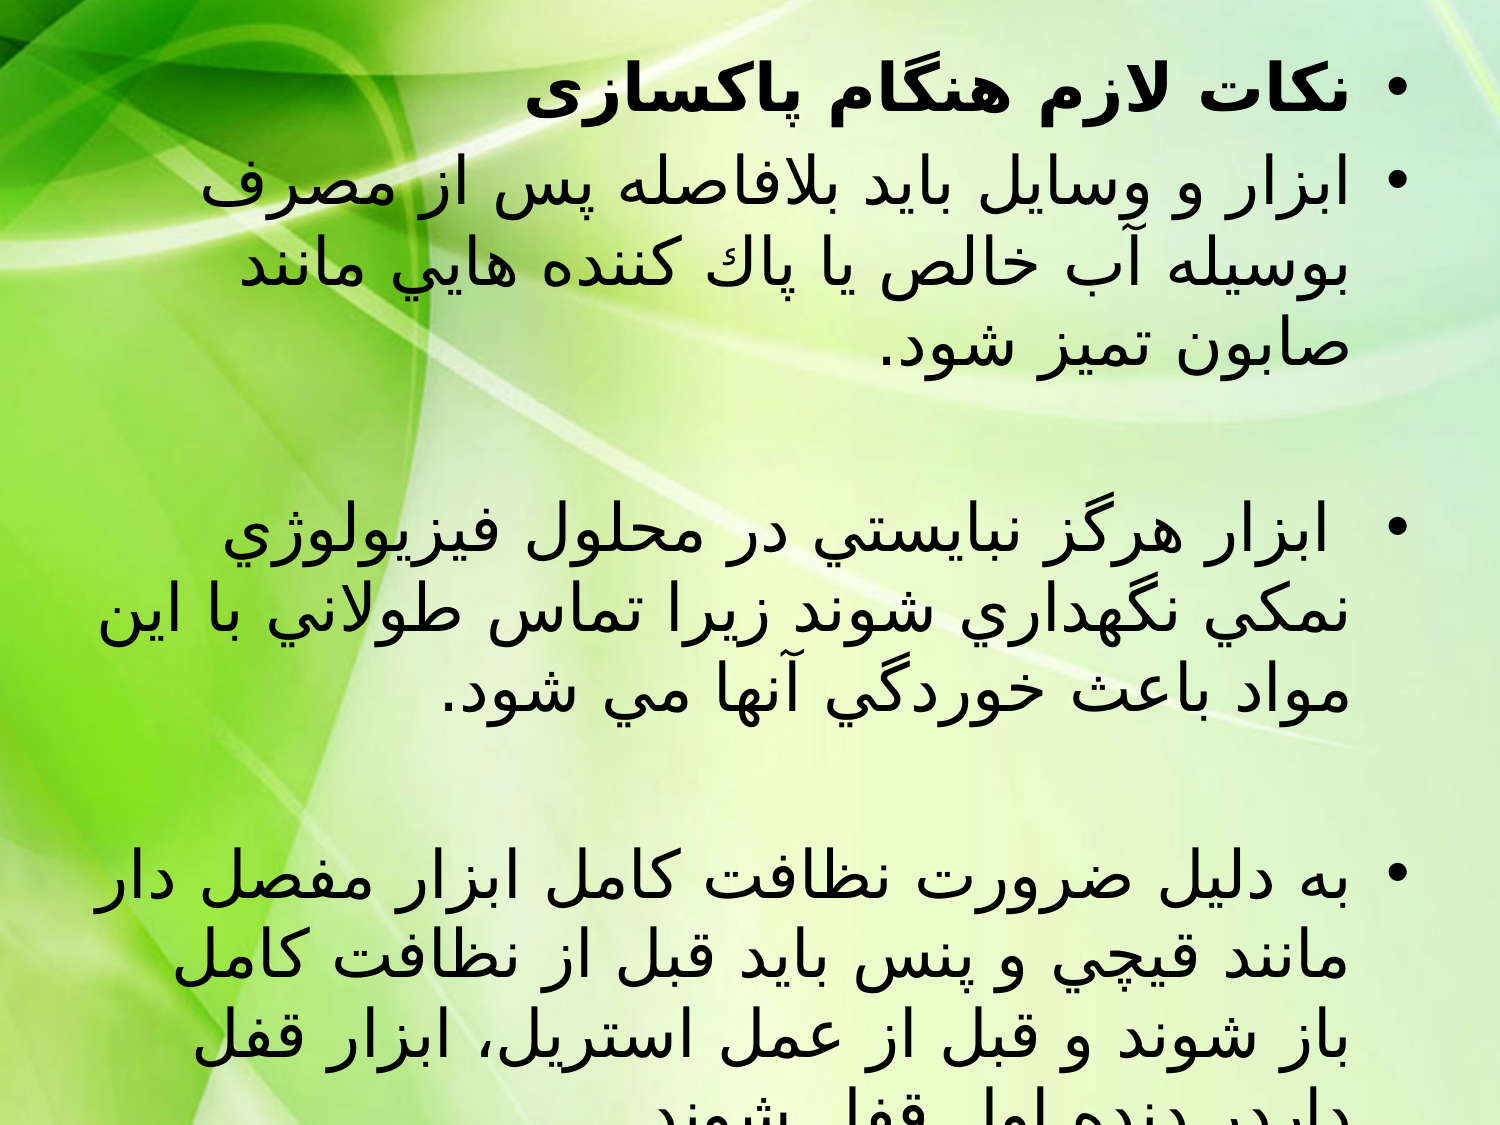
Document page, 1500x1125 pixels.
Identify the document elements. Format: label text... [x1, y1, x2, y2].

picture [0, 0, 1500, 1125]
list نکات لازم هنگام پاکسازی ابزار و وسايل بايد بلافاصله پس از مصرف بوسيله آب خالص يا پاك كننده هايي مانند صابون تميز شود. ابزار هرگز نبايستي در محلول فيزيولوژي نمكي نگهداري شوند زيرا تماس طولاني با اين مواد باعث خوردگي آنها مي شود. به دليل ضرورت نظافت كامل ابزار مفصل دار مانند قيچي و پنس بايد قبل از نظافت كامل باز شوند و قبل از عمل استريل، ابزار قفل داردر دنده اول قفل شوند. بعد از نظافت ابزار و وسايل بايد آنها را بوسيله پارچه لطيف خشك كرد. [74, 37, 1426, 1006]
